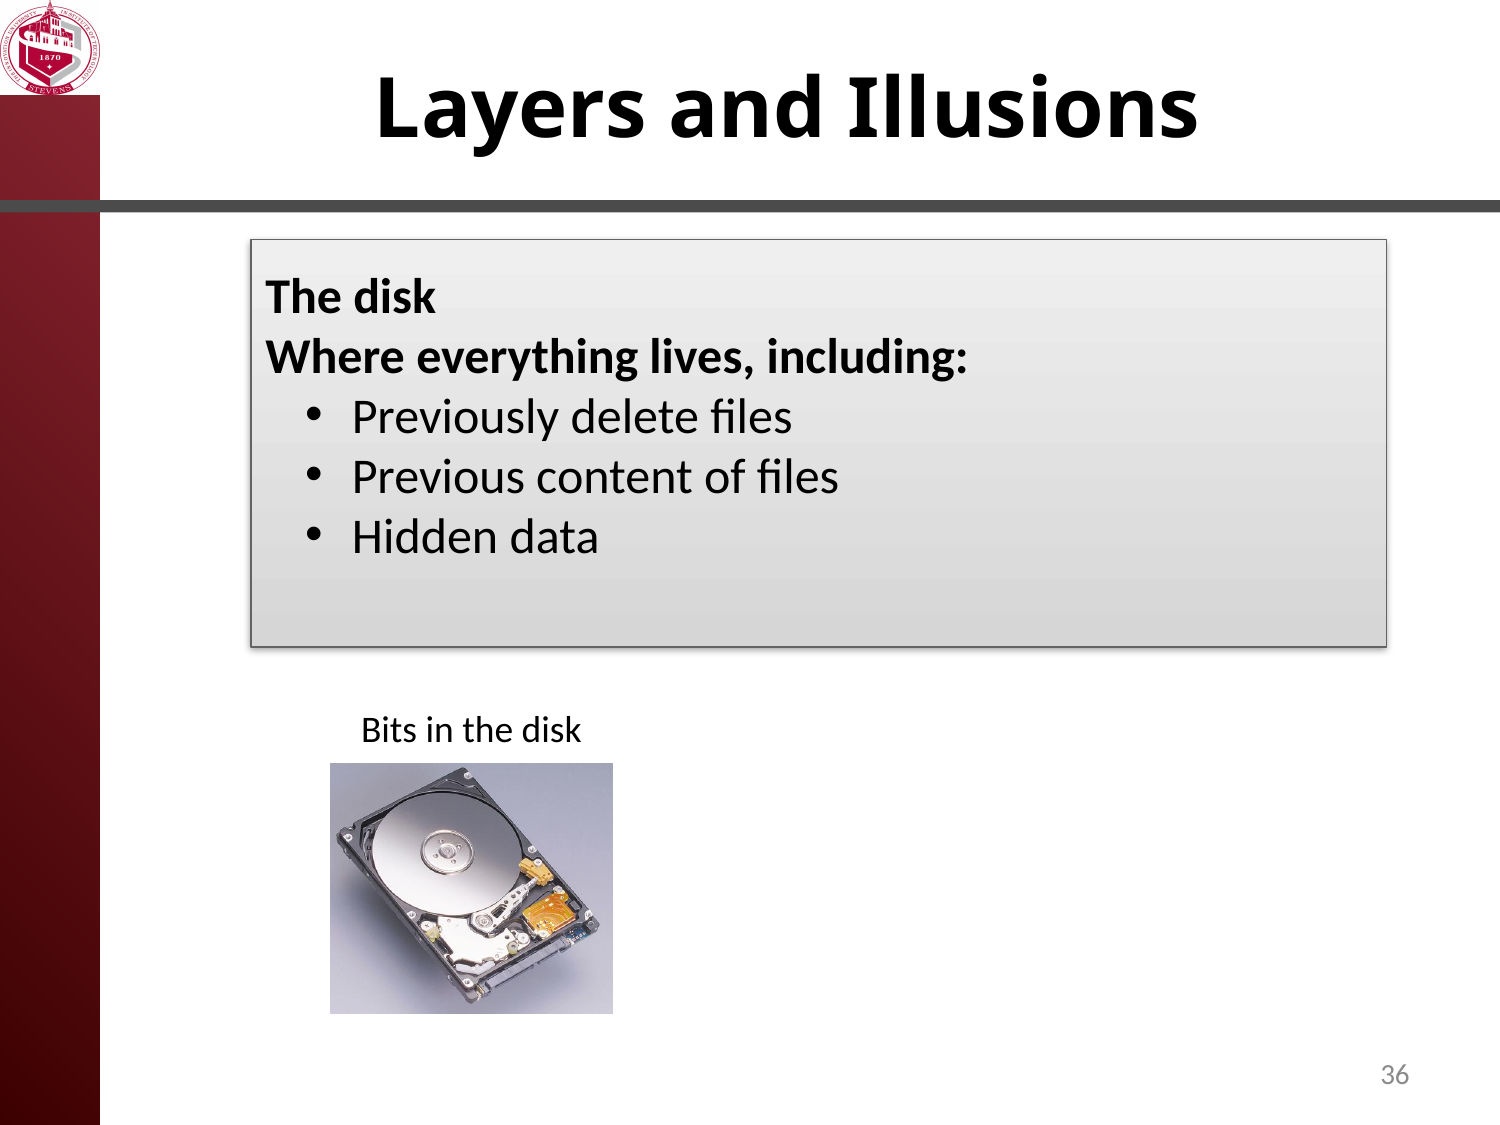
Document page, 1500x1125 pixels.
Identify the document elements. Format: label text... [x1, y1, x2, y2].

text_box The disk Where everything lives, including: Previously delete files Previous content of files Hidden data [250, 239, 1387, 648]
title Layers and Illusions [149, 21, 1426, 188]
picture [0, 0, 100, 95]
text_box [330, 697, 614, 1014]
slide_number 36 [1149, 1042, 1425, 1103]
